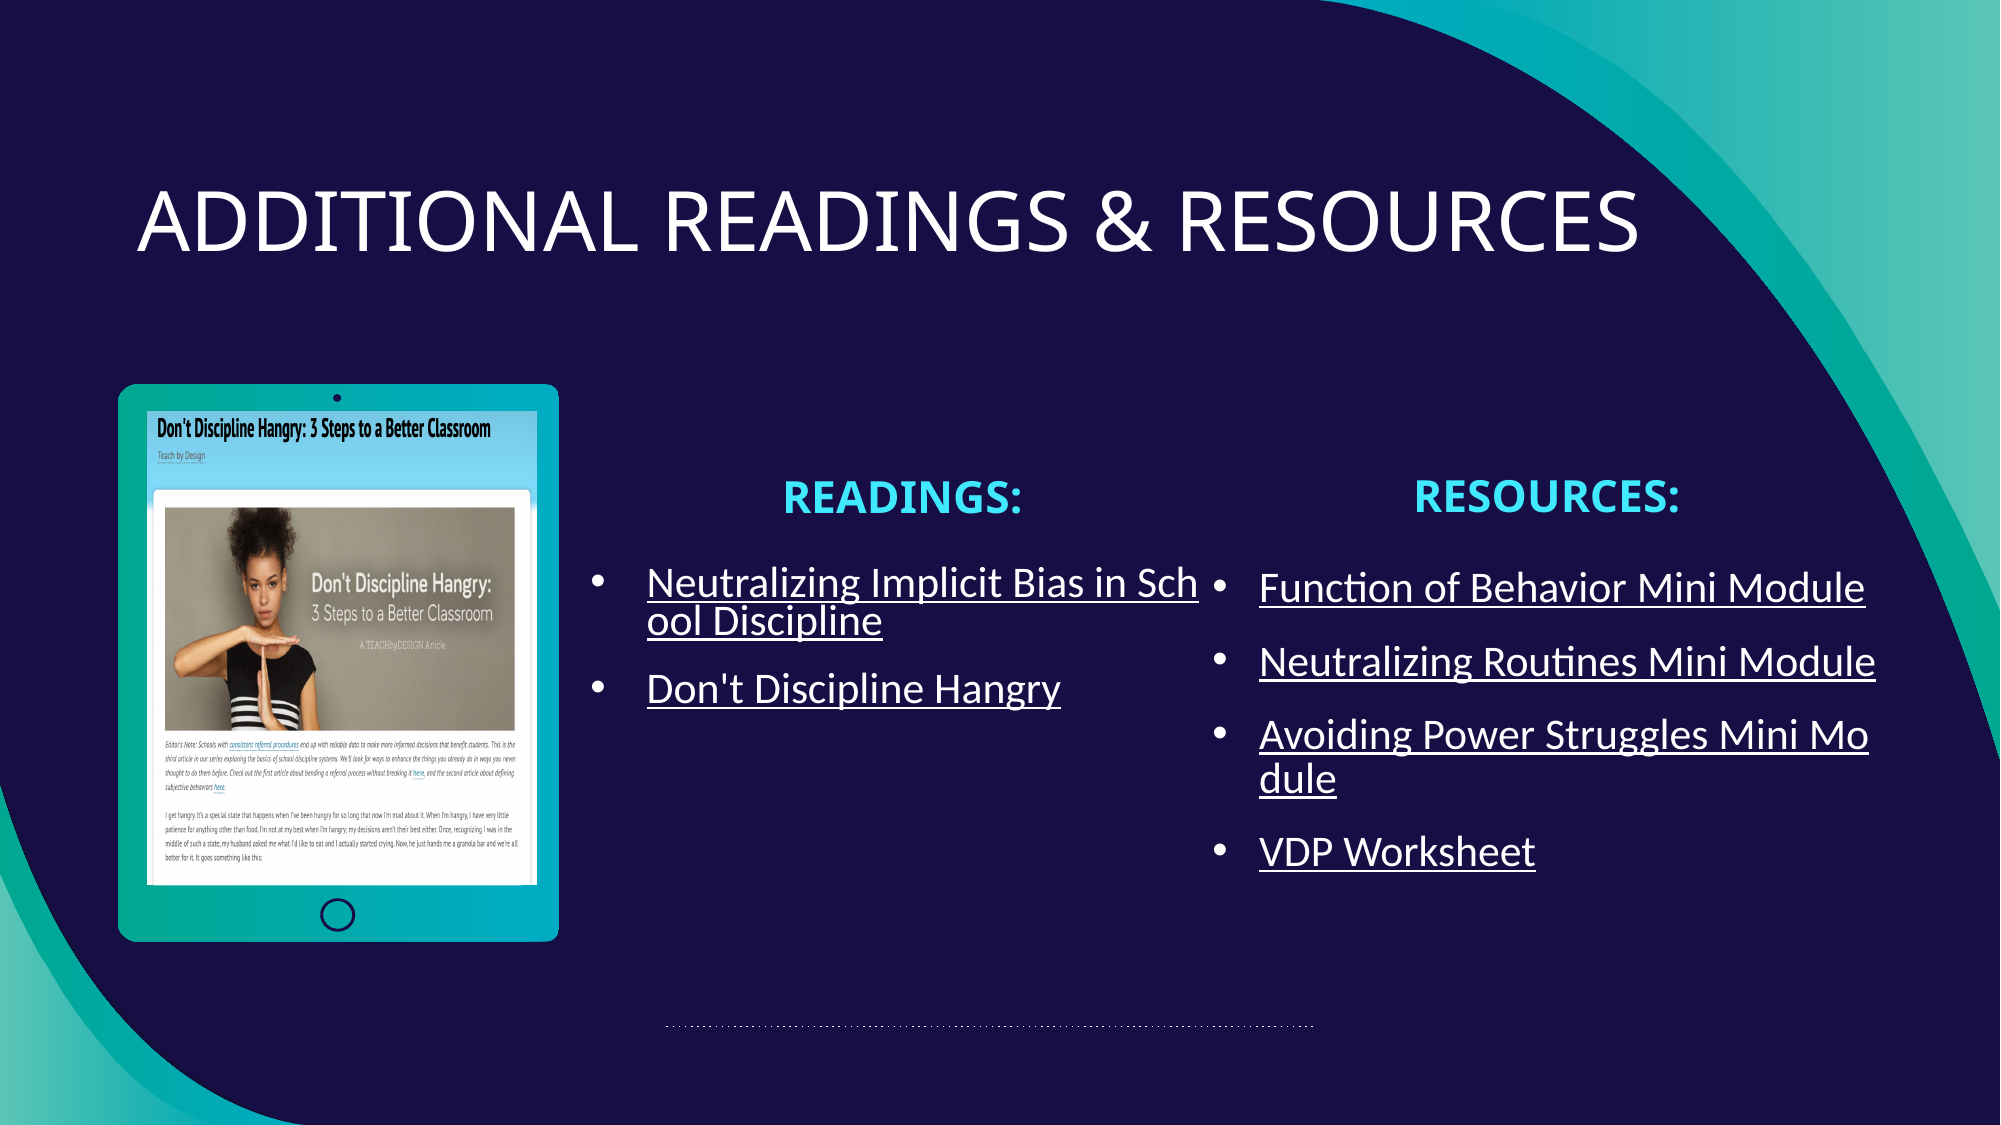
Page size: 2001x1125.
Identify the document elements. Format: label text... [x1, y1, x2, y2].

picture [147, 411, 538, 885]
title ADDITIONAL READINGS & RESOURCES [117, 148, 1887, 287]
text_box READINGS: Neutralizing Implicit Bias in School Discipline Don't Discipline Hangry [570, 280, 1235, 971]
text_box RESOURCES: Function of Behavior Mini Module Neutralizing Routines Mini Module Avoiding Power Struggles Mini Module VDP Worksheet [1192, 358, 1902, 1049]
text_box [117, 383, 560, 942]
